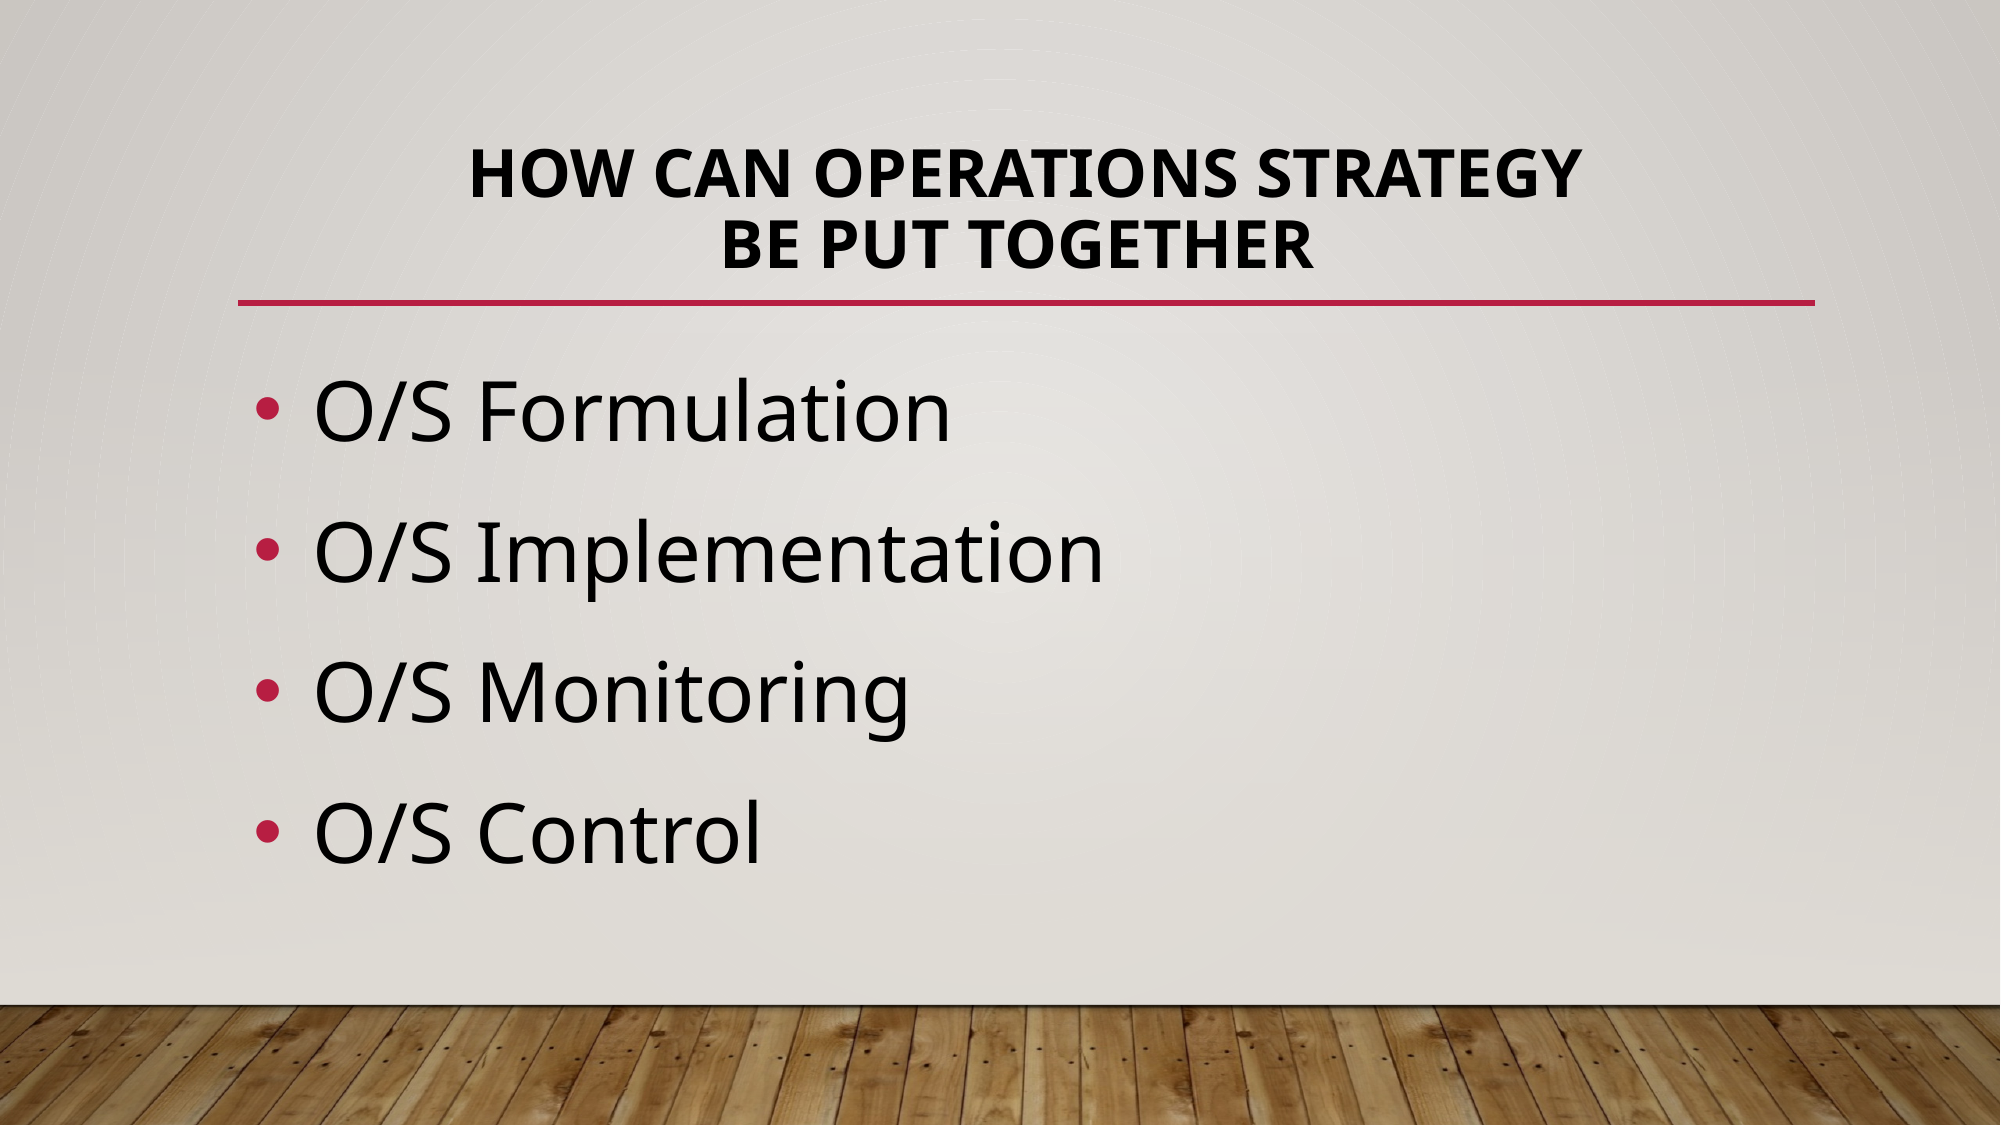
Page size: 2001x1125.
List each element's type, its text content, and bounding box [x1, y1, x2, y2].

list O/S Formulation O/S Implementation O/S Monitoring O/S Control [238, 330, 1814, 897]
title How can operations strategy be put together [238, 131, 1814, 305]
picture [0, 1005, 2000, 1125]
